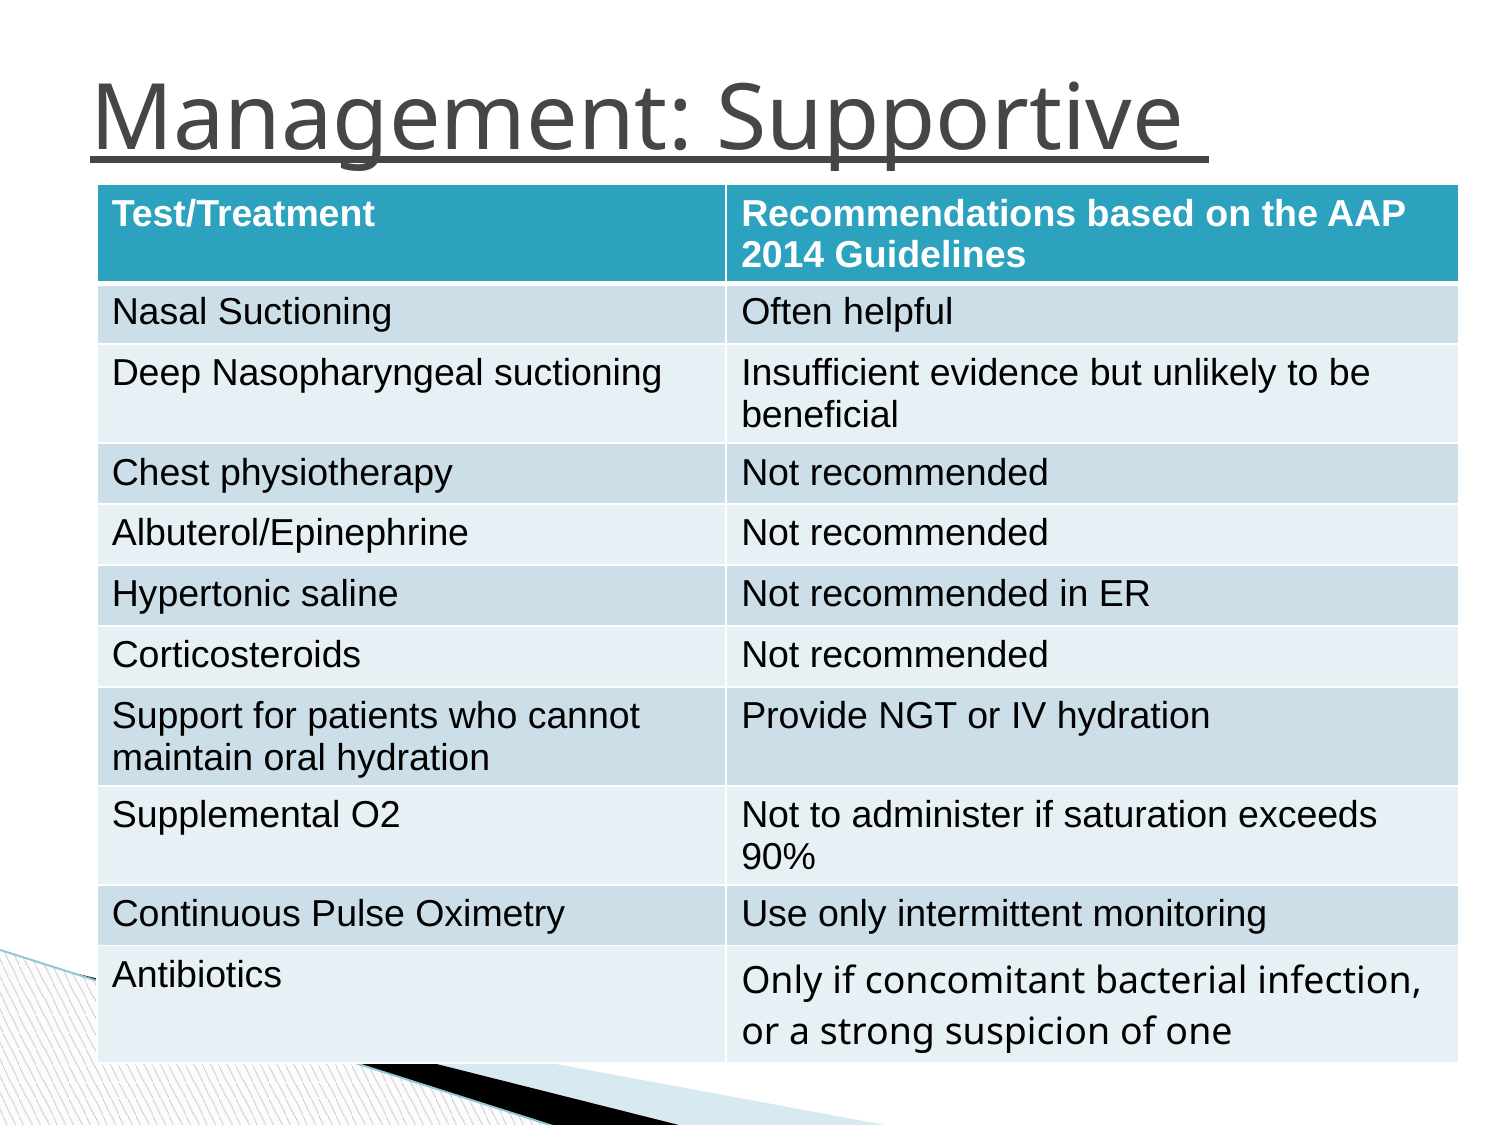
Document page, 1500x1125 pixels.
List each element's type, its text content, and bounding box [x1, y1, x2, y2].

table_cell Often helpful [727, 286, 1458, 343]
table_cell Use only intermittent monitoring [727, 886, 1458, 945]
title Management: Supportive [75, 19, 1425, 207]
table_cell Support for patients who cannot maintain oral hydration [98, 688, 725, 785]
table_cell Nasal Suctioning [98, 286, 725, 343]
table_cell Deep Nasopharyngeal suctioning [98, 345, 725, 442]
table_cell Hypertonic saline [98, 566, 725, 625]
table_cell Not to administer if saturation exceeds 90% [727, 787, 1458, 884]
table_cell Continuous Pulse Oximetry [98, 886, 725, 945]
table_header Test/Treatment [98, 207, 725, 281]
table_cell Only if concomitant bacterial infection, or a strong suspicion of one [727, 946, 1458, 1062]
table_cell Provide NGT or IV hydration [727, 688, 1458, 785]
table_cell Not recommended in ER [727, 566, 1458, 625]
table_cell Not recommended [727, 444, 1458, 503]
table_cell Corticosteroids [98, 627, 725, 686]
table_cell Antibiotics [98, 946, 725, 1062]
table_cell Insufficient evidence but unlikely to be beneficial [727, 345, 1458, 442]
table_cell Not recommended [727, 627, 1458, 686]
table_cell Supplemental O2 [98, 787, 725, 884]
table_header Recommendations based on the AAP 2014 Guidelines [727, 185, 1458, 281]
table_cell Not recommended [727, 505, 1458, 564]
table_cell Albuterol/Epinephrine [98, 505, 725, 564]
table_cell Chest physiotherapy [98, 444, 725, 503]
